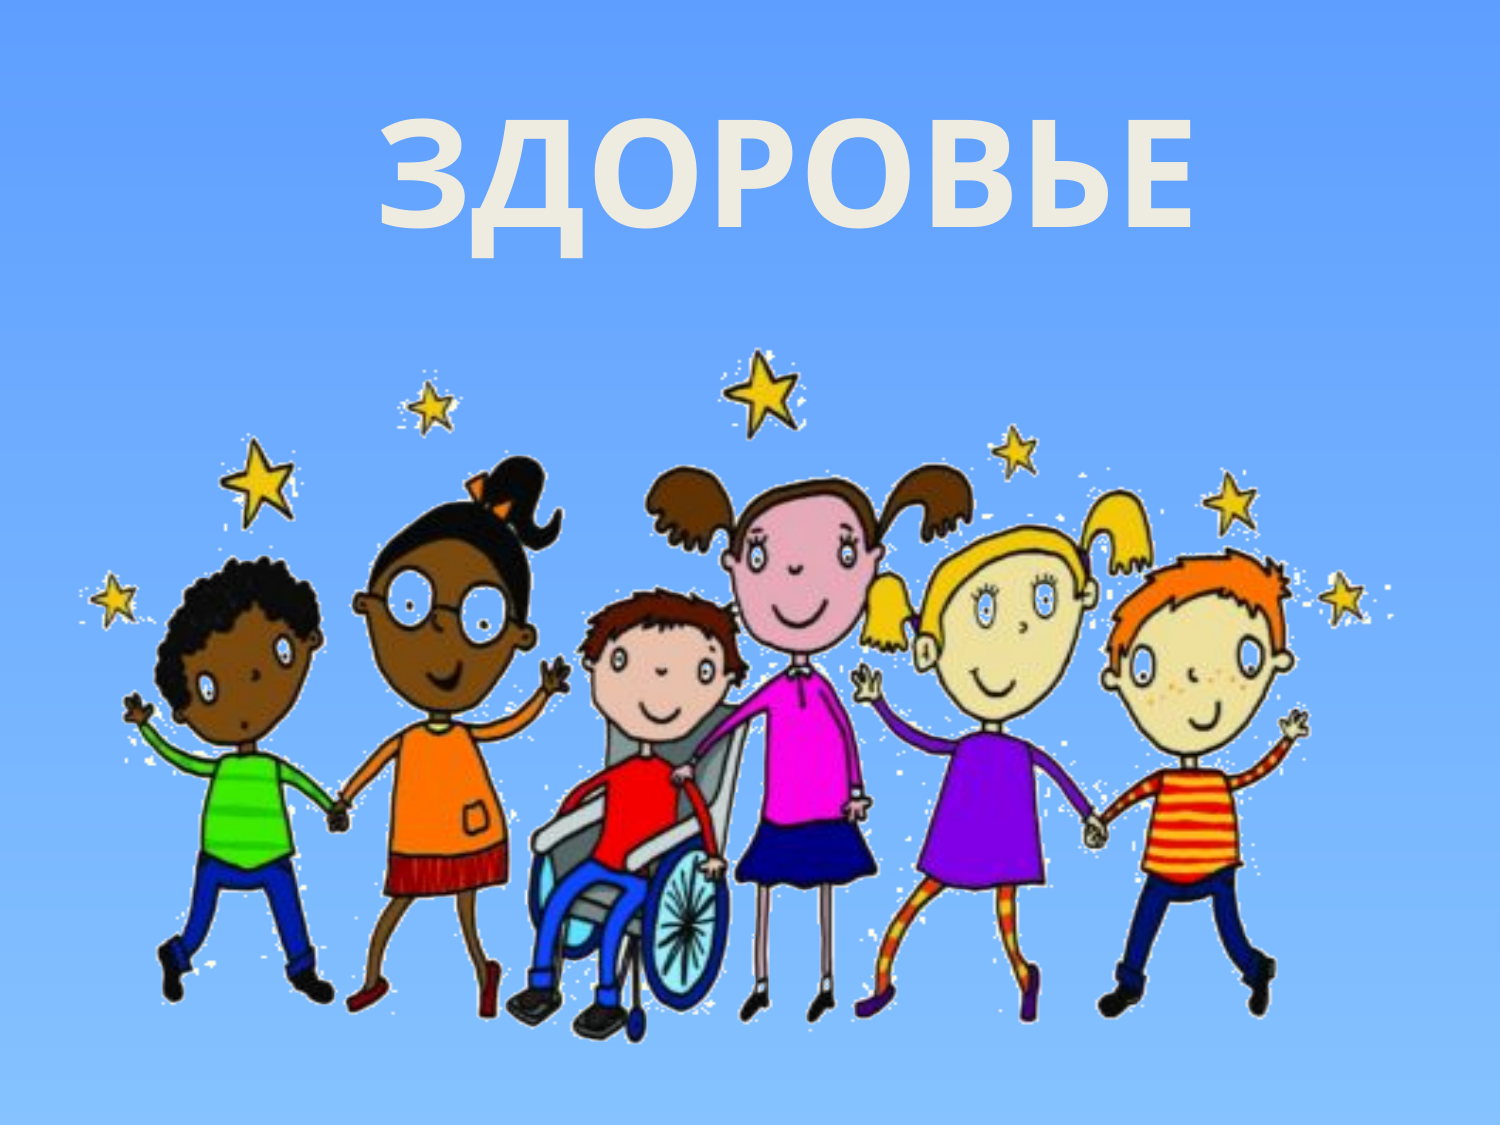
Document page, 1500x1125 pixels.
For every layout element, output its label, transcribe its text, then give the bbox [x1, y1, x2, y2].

picture [34, 273, 1454, 1125]
text_box ЗДОРОВЬЕ [344, 69, 1230, 265]
